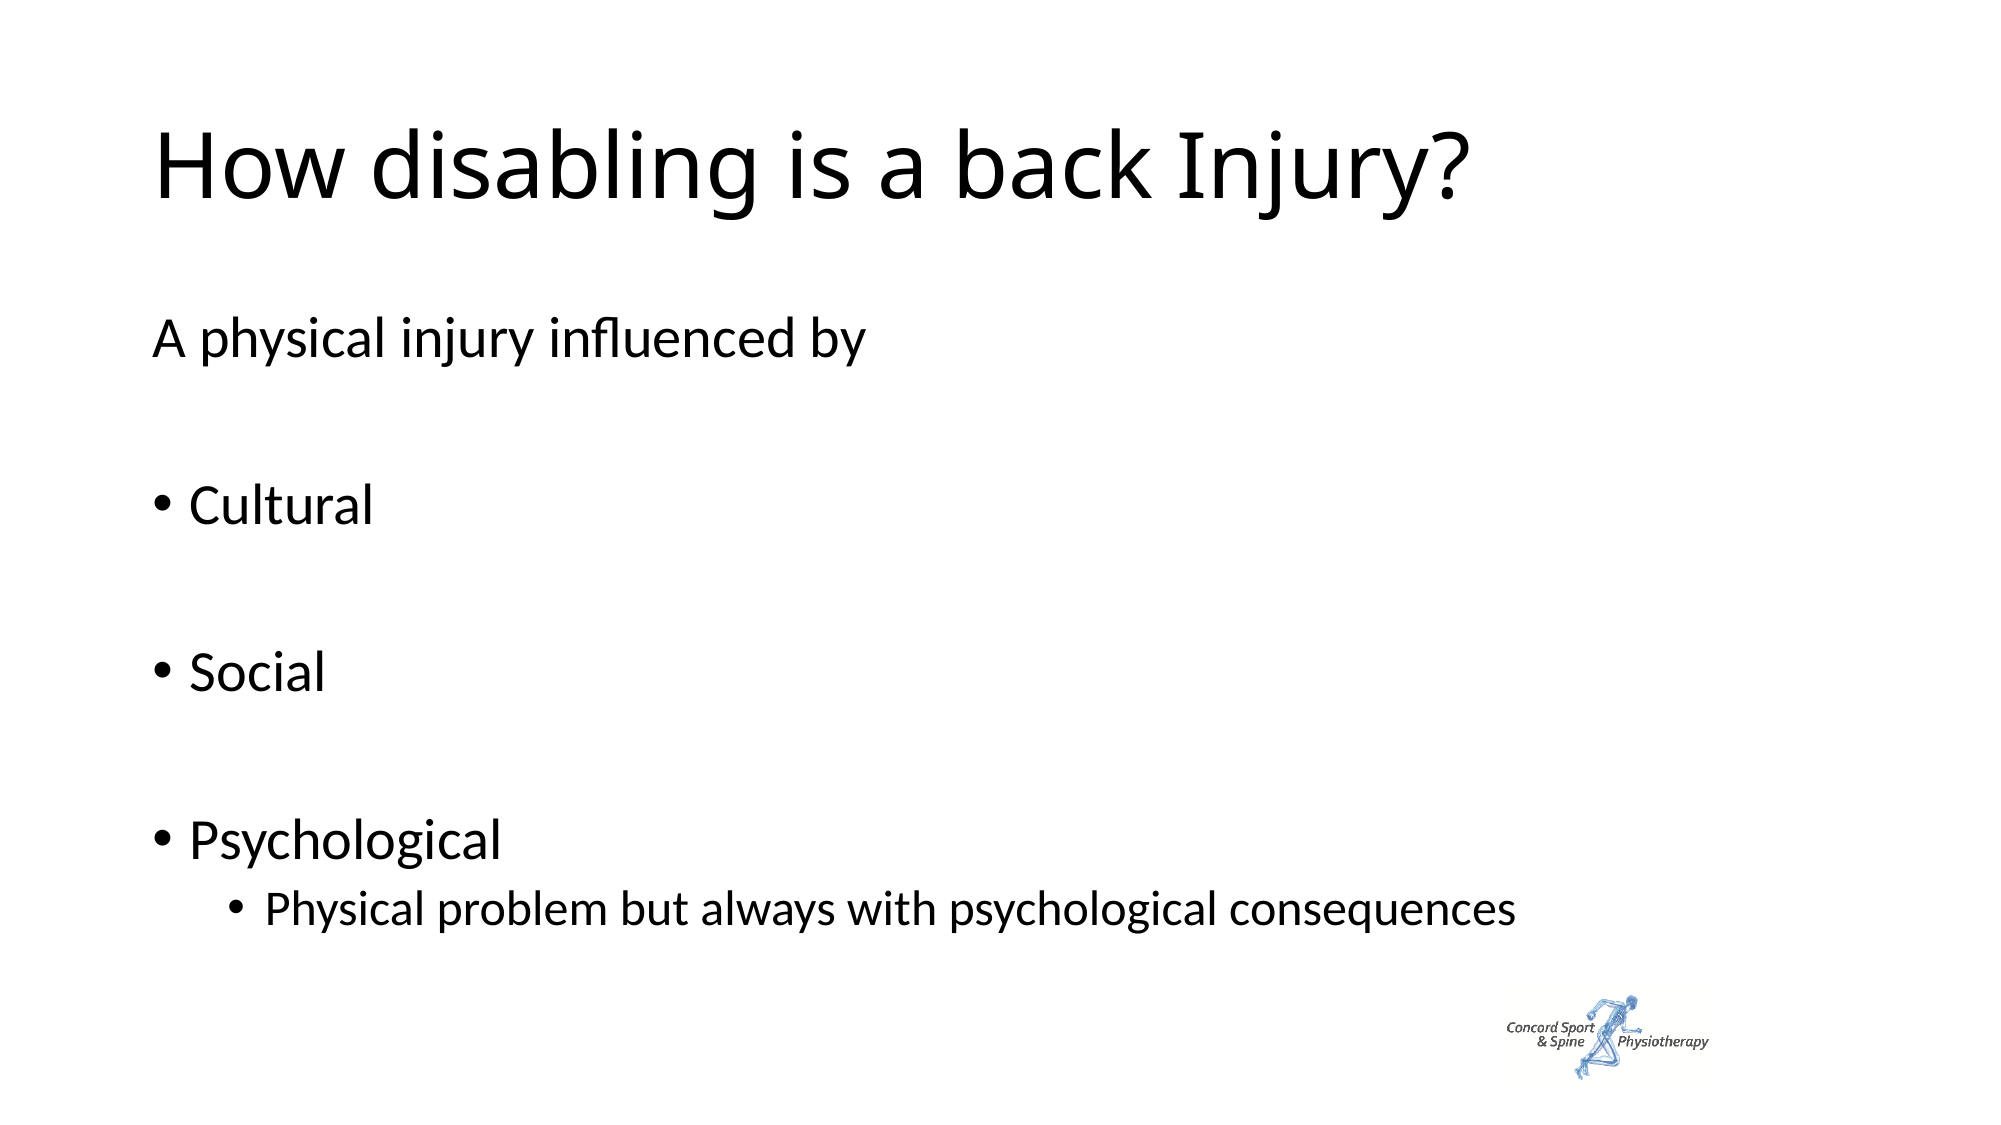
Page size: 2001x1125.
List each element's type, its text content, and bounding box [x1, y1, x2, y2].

title How disabling is a back Injury? [137, 59, 1863, 278]
list A physical injury influenced by Cultural Social Psychological Physical problem but always with psychological consequences [137, 299, 1863, 1014]
picture [1507, 983, 1709, 1086]
